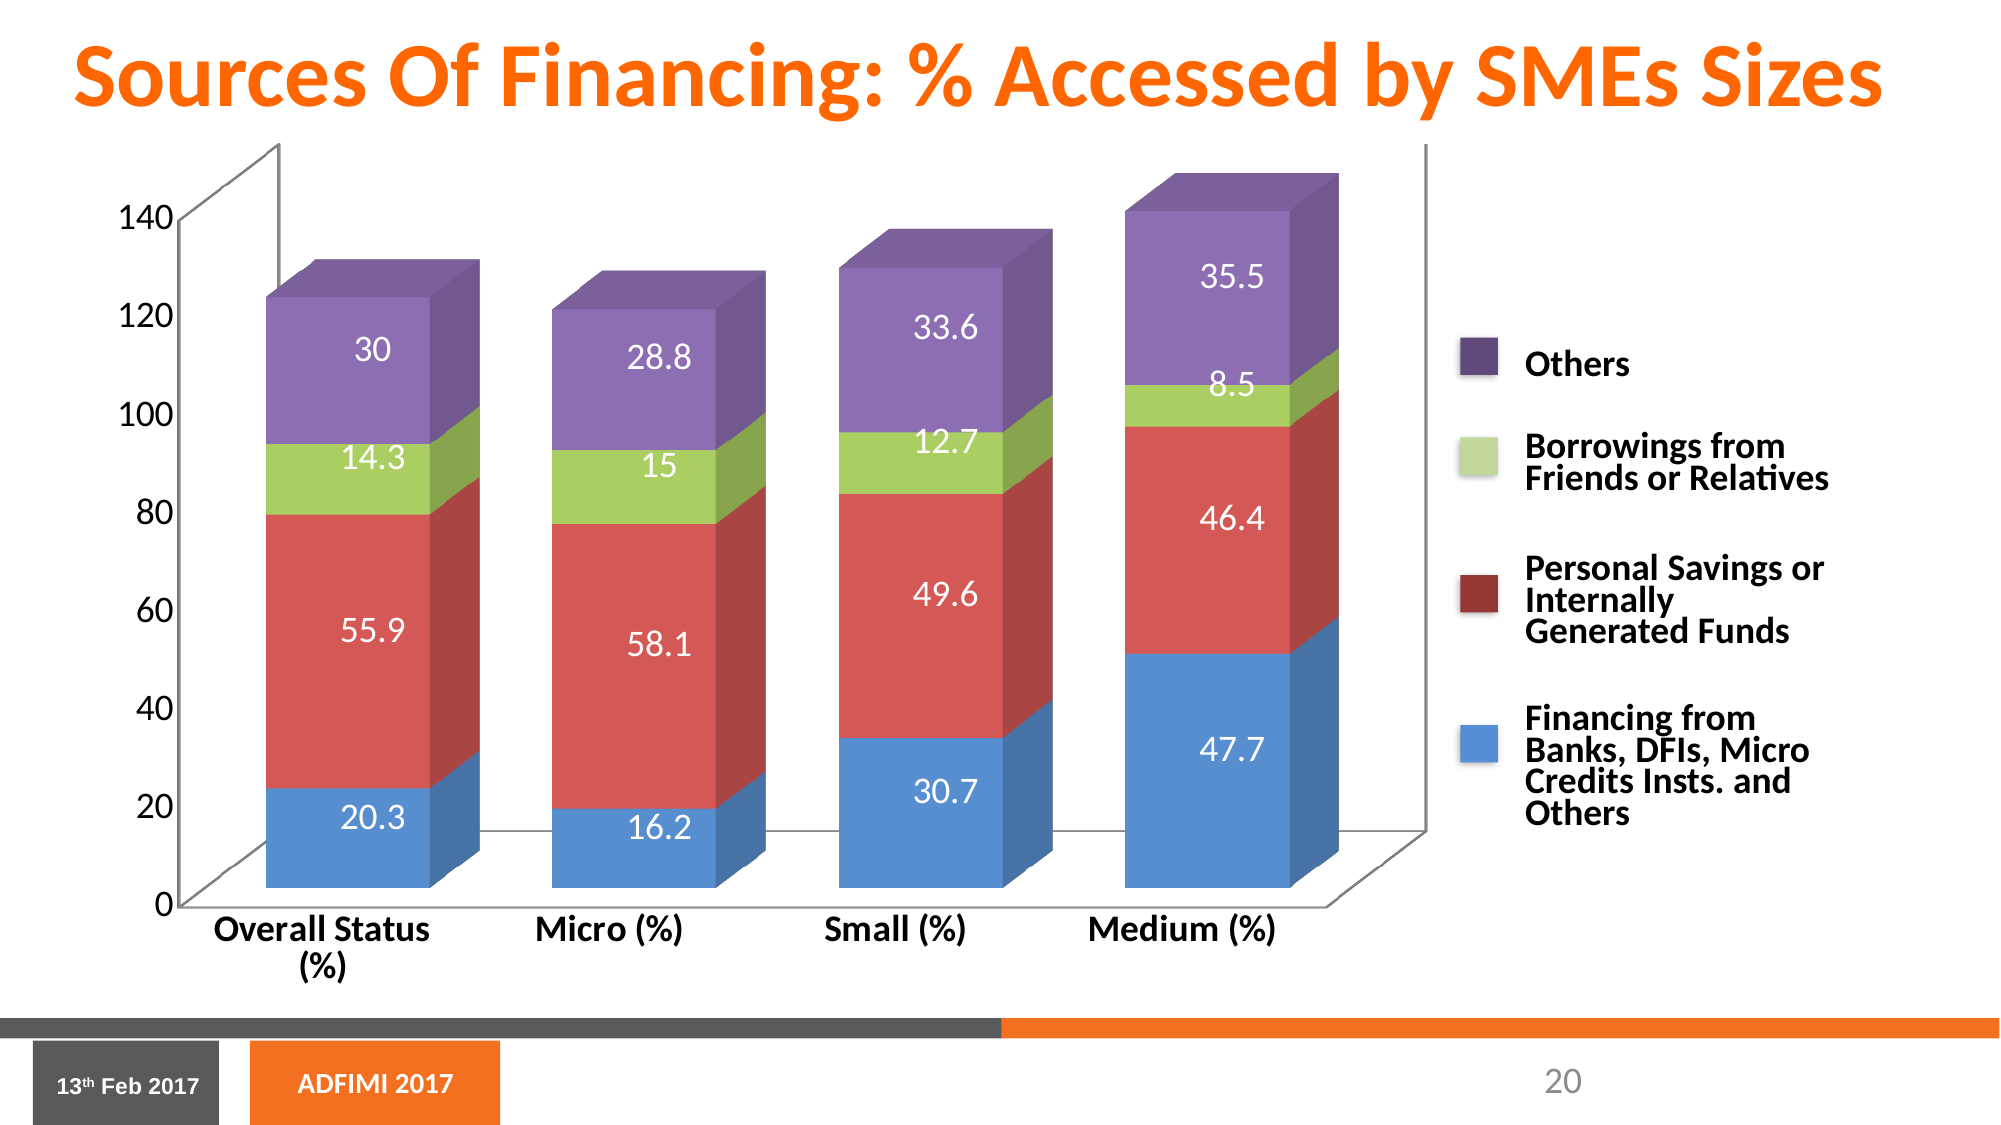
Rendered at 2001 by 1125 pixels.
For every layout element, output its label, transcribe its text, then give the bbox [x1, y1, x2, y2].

text_box Borrowings from Friends or Relatives [1510, 426, 1848, 505]
text_box [1468, 437, 1499, 476]
text_box [1468, 574, 1499, 613]
text_box Sources Of Financing: % Accessed by SMEs Sizes [49, 28, 1932, 119]
chart [80, 125, 1464, 1007]
text_box [1468, 724, 1499, 763]
slide_number 20 [1533, 1050, 2000, 1111]
text_box Others [1510, 331, 1848, 392]
text_box Financing from Banks, DFIs, Micro Credits Insts. and Others [1510, 697, 1848, 839]
text_box Personal Savings or Internally Generated Funds [1510, 548, 1848, 658]
text_box [1468, 337, 1499, 376]
